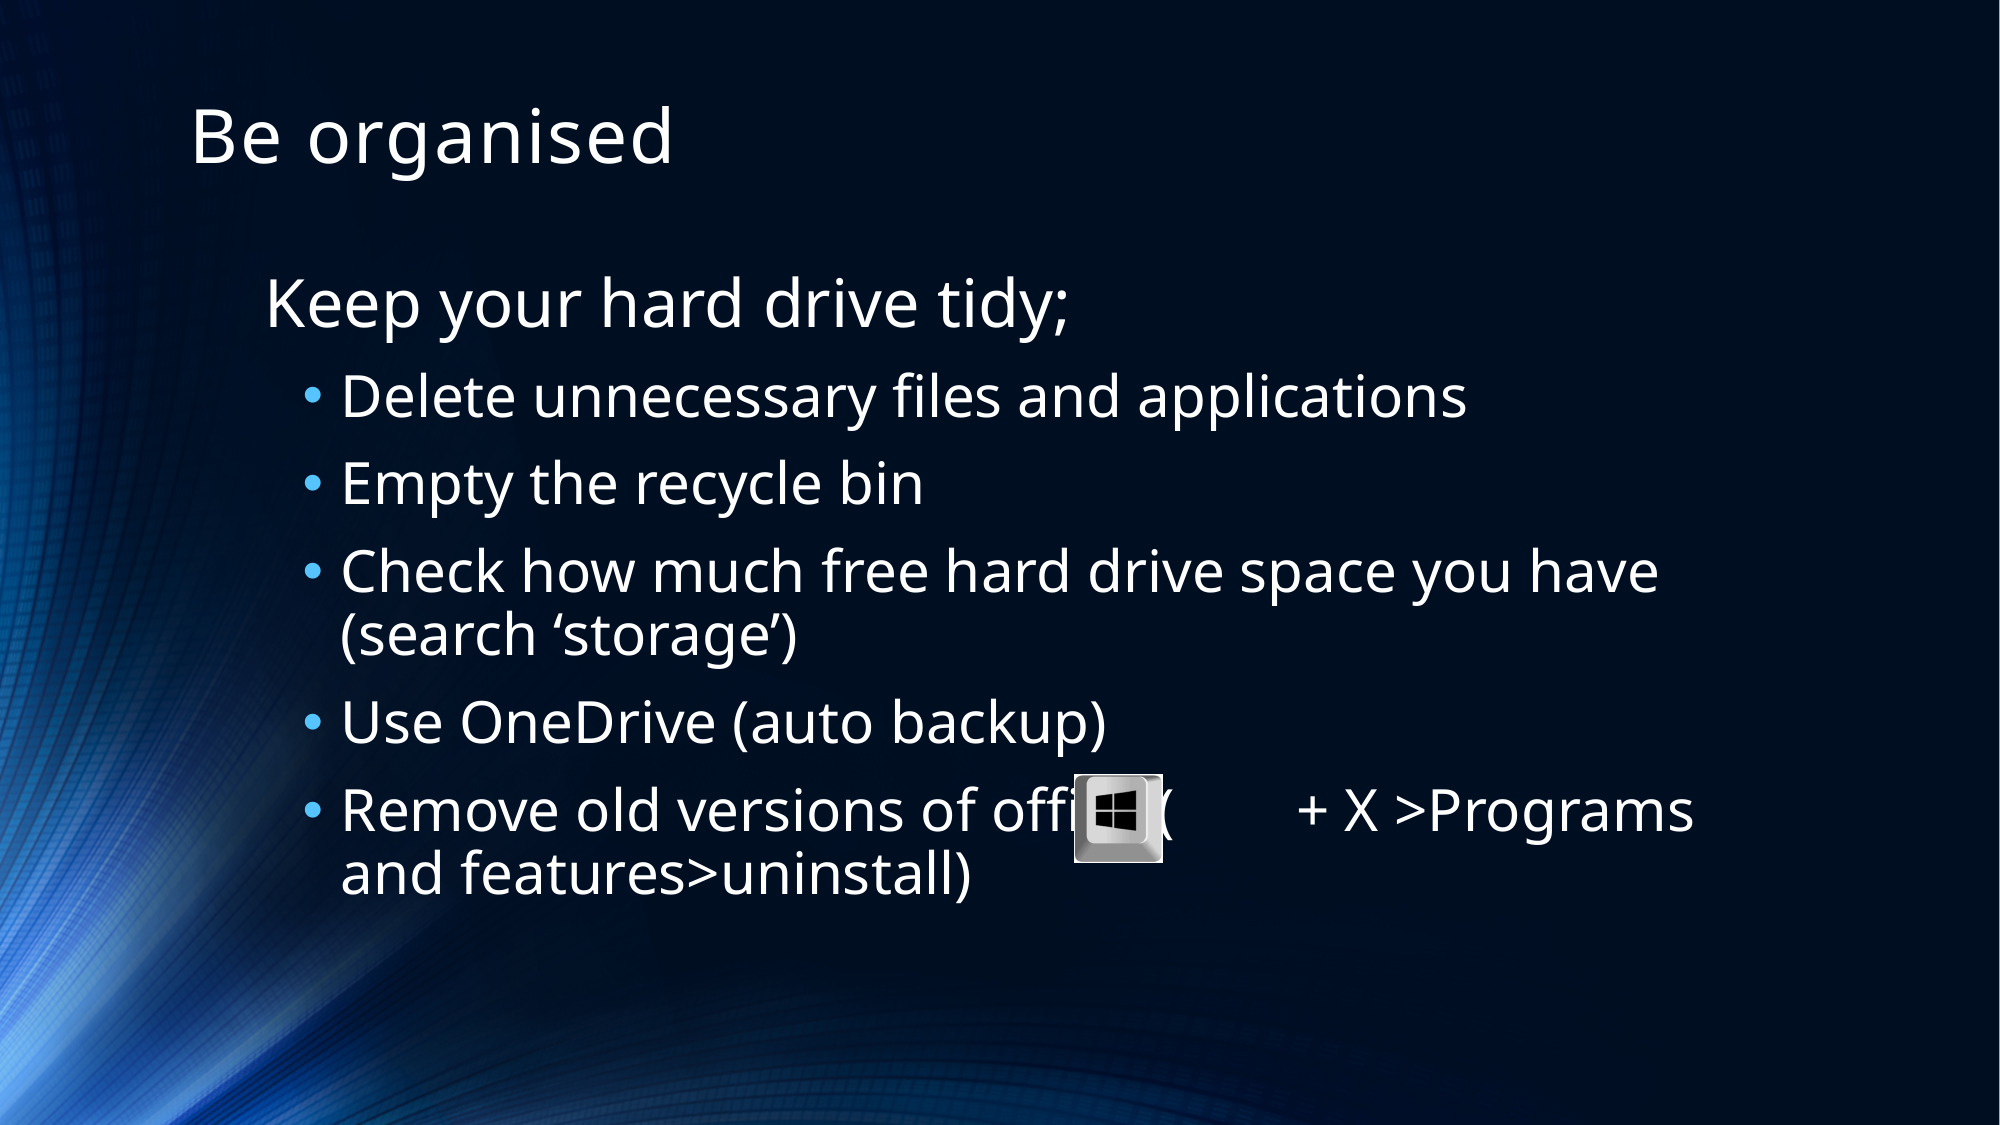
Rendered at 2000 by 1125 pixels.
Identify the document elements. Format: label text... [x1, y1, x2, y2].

title Be organised [174, 62, 1675, 188]
picture [0, 0, 2000, 1125]
list Keep your hard drive tidy; Delete unnecessary files and applications Empty the recycle bin Check how much free hard drive space you have (search ‘storage’) Use OneDrive (auto backup) Remove old versions of office ( + X >Programs and features>uninstall) [249, 262, 1749, 988]
